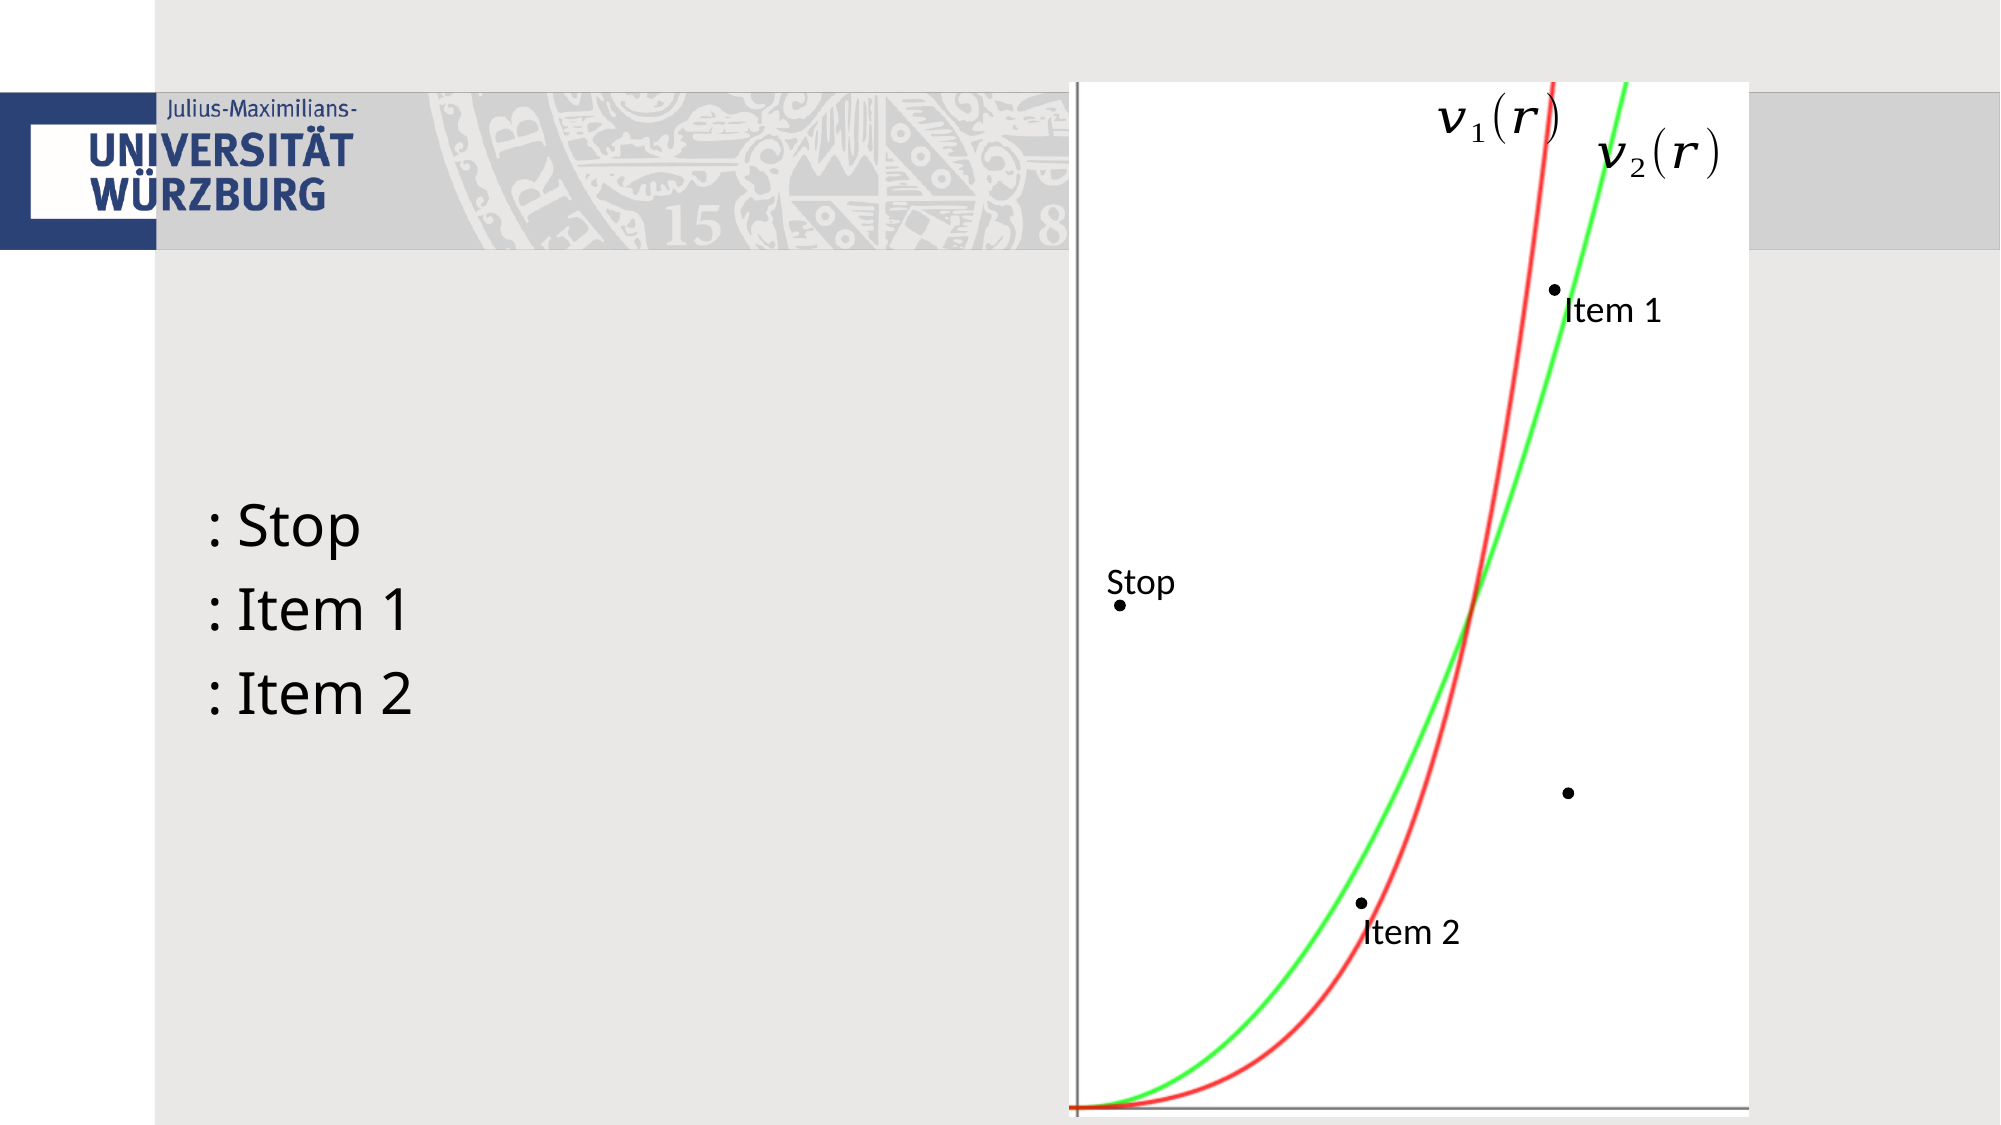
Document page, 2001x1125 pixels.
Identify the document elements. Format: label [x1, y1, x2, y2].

picture [1749, 92, 2000, 250]
picture [0, 92, 1069, 250]
list [1069, 82, 1749, 1117]
